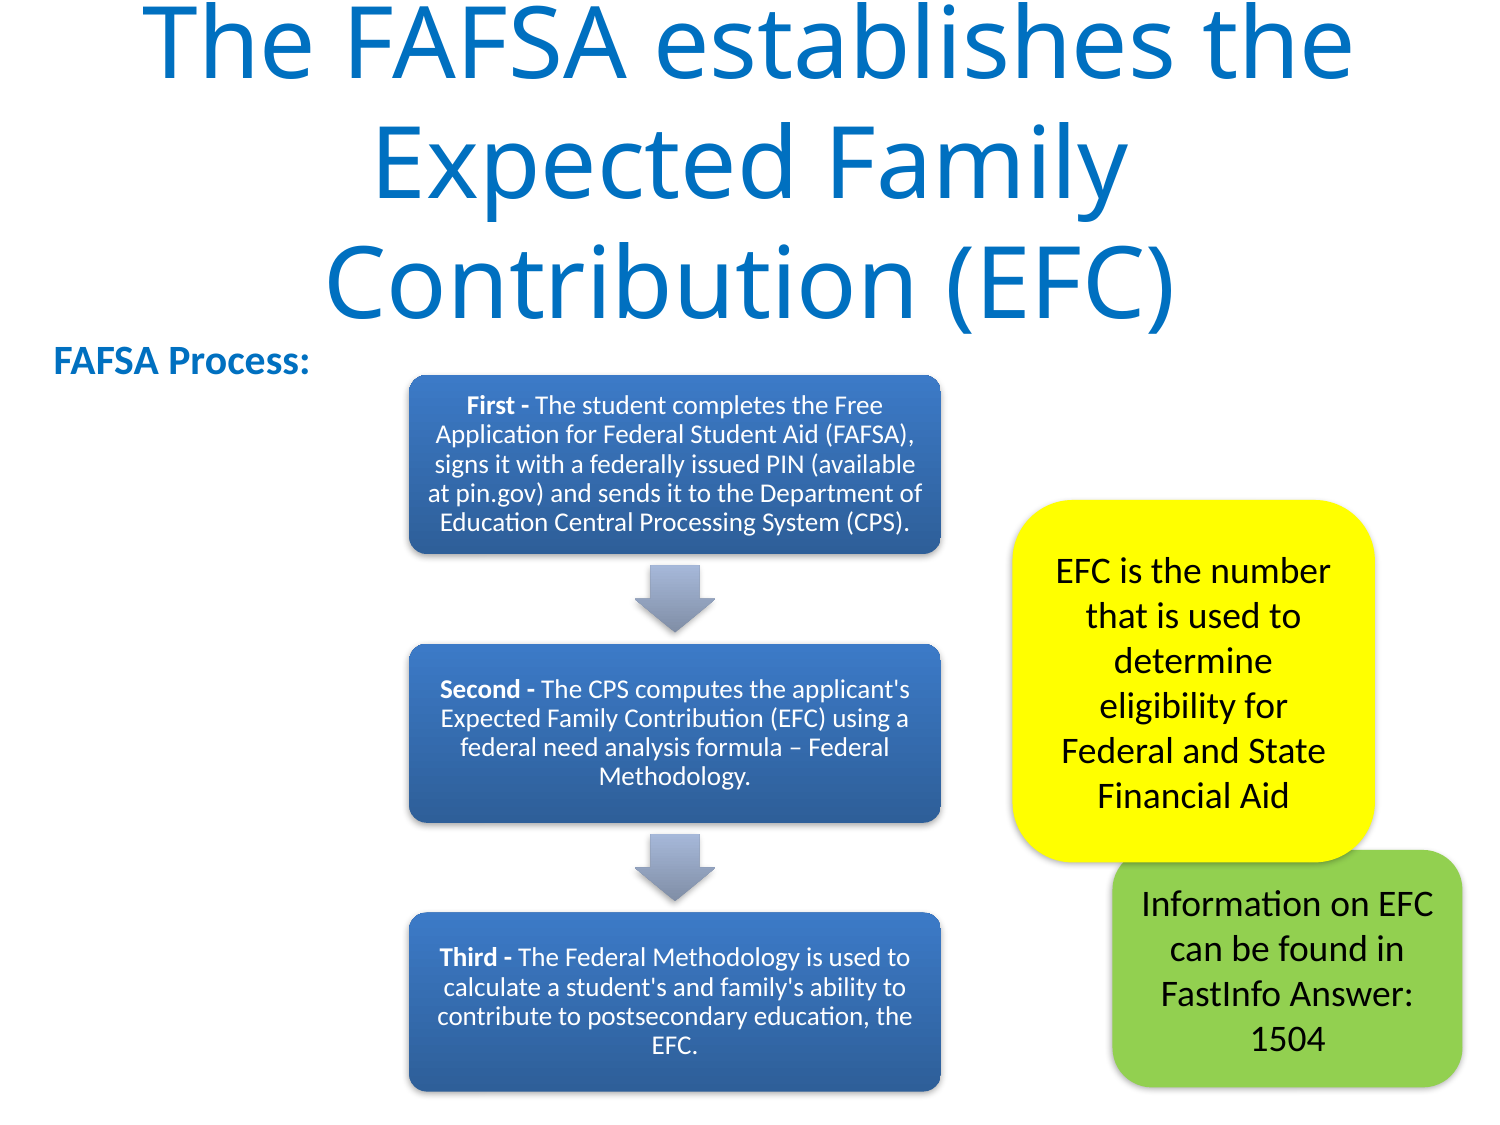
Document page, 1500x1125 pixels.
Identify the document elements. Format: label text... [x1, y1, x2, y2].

title The FAFSA establishes the Expected Family Contribution (EFC) [74, 124, 1426, 313]
text_box EFC is the number that is used to determine eligibility for Federal and State Financial Aid [1191, 499, 1375, 863]
text_box Information on EFC can be found in FastInfo Answer: 1504 [1191, 849, 1463, 1088]
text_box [162, 374, 1188, 1092]
list FAFSA Process: [37, 324, 1388, 501]
